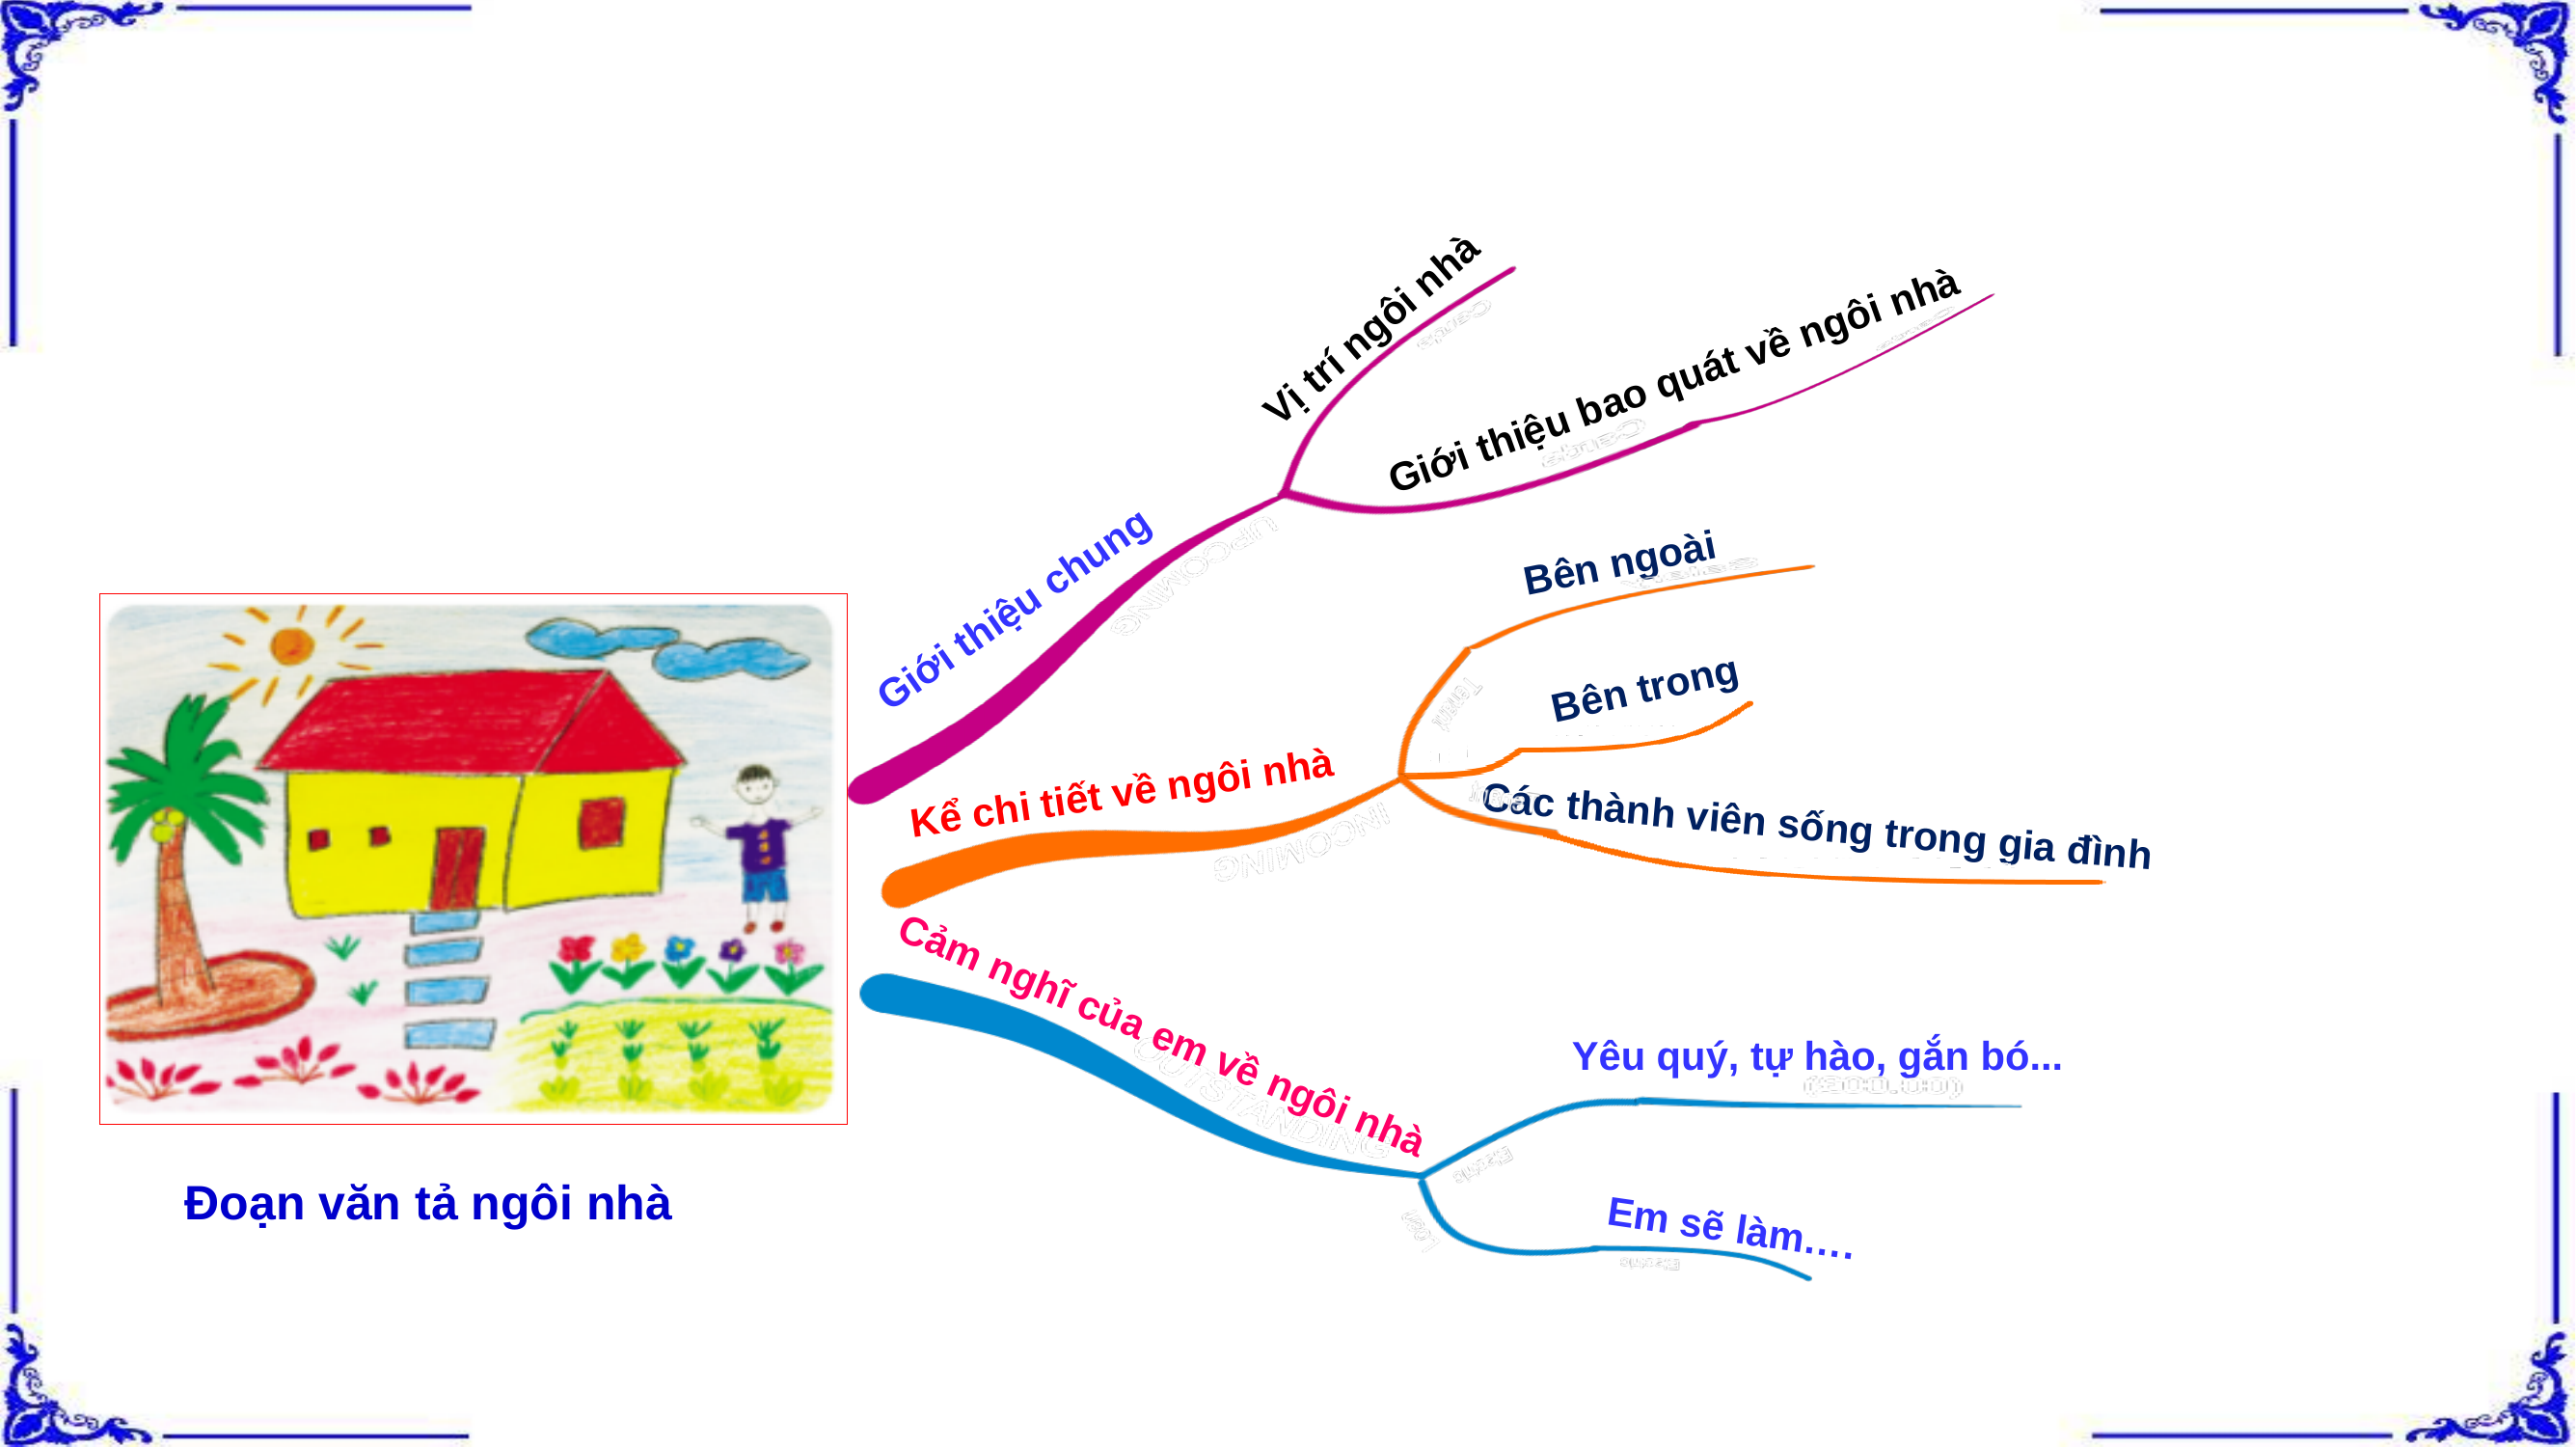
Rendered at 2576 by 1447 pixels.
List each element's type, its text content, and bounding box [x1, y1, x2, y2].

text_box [847, 956, 1498, 1210]
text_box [1399, 1023, 2100, 1185]
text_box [1214, 287, 1576, 436]
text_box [1375, 1148, 2054, 1298]
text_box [793, 550, 1361, 735]
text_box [1381, 753, 2185, 896]
picture [0, 0, 2576, 1447]
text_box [885, 700, 1424, 955]
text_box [1394, 532, 1841, 751]
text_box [1250, 338, 2026, 525]
text_box Đoạn văn tả ngôi nhà [154, 1164, 704, 1238]
